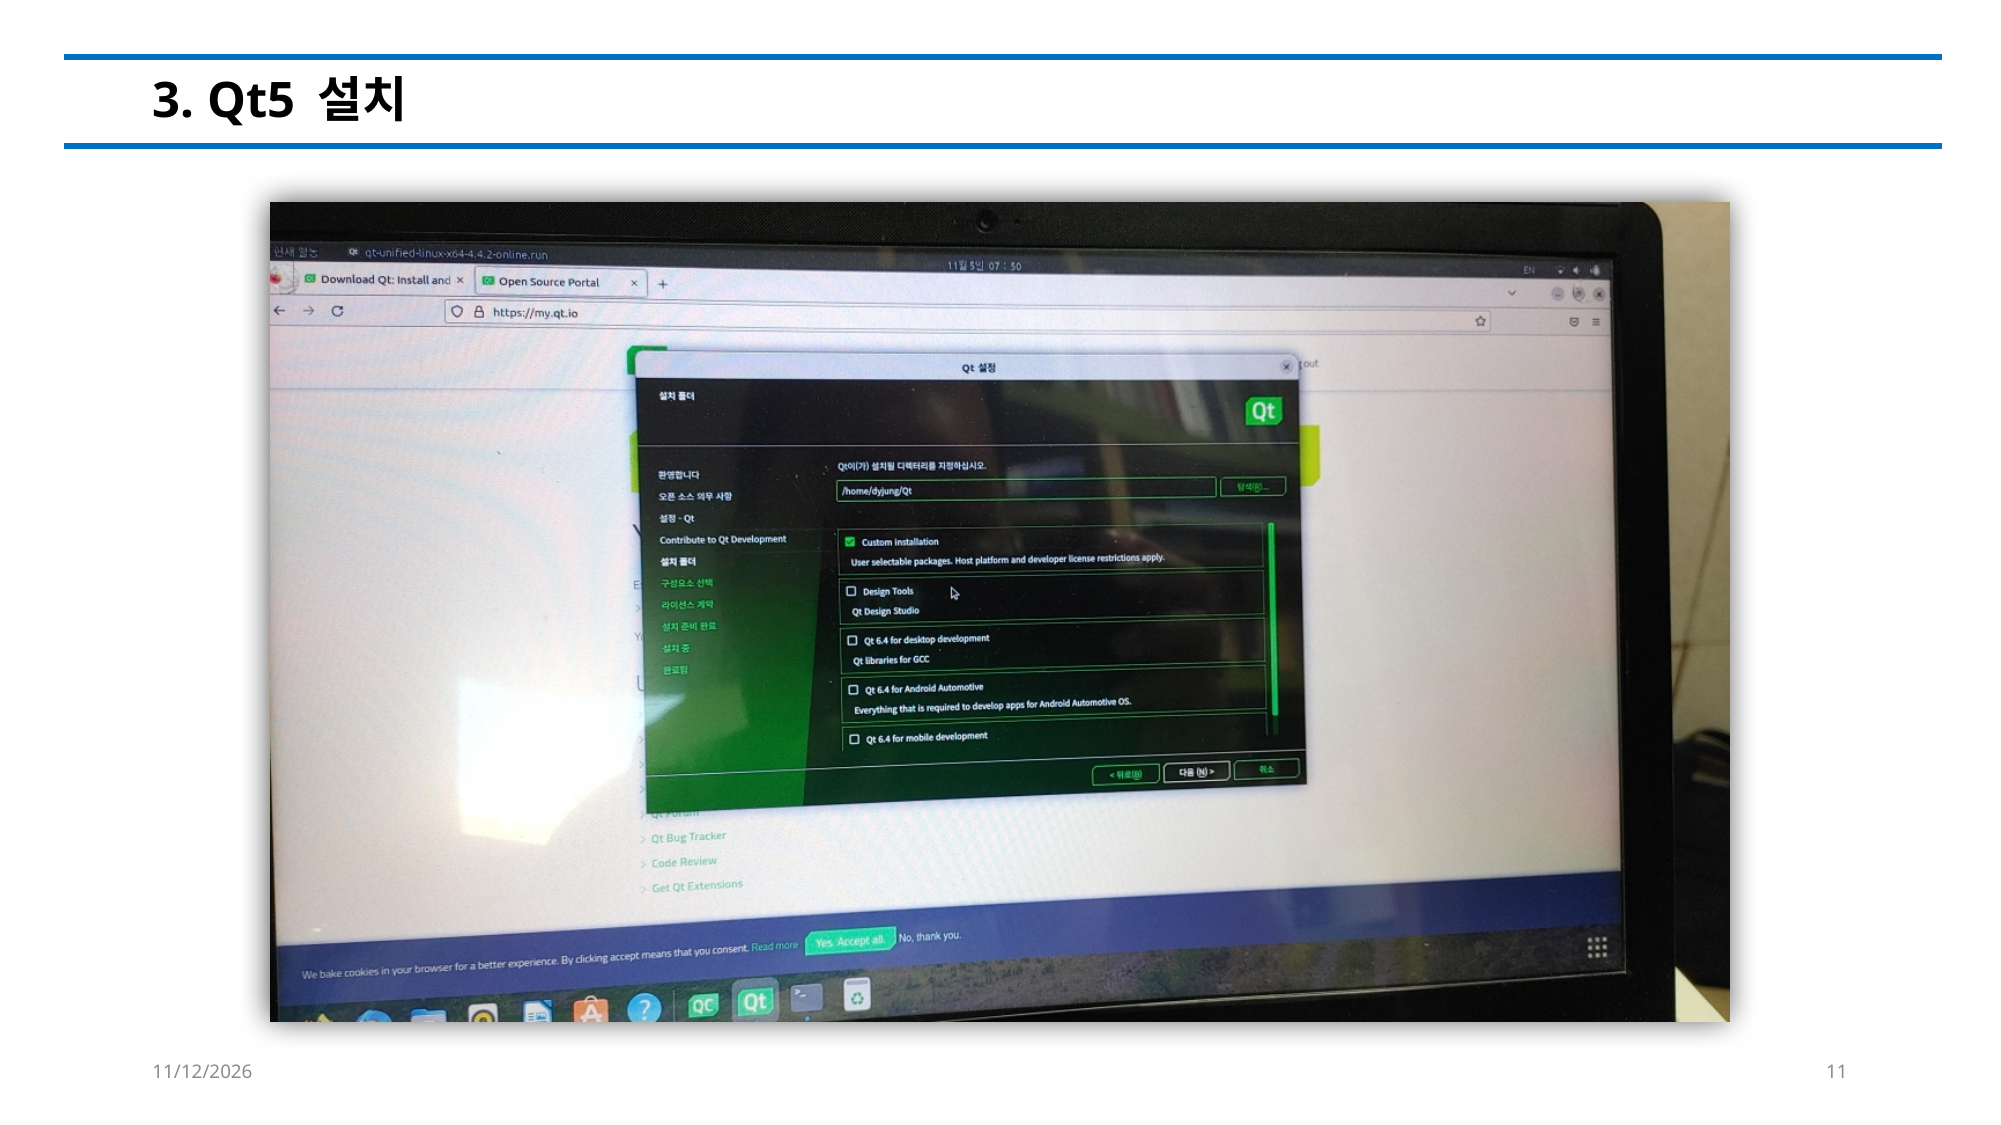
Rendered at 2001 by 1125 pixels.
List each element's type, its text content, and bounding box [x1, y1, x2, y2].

title 3. Qt5 설치 [137, 68, 1863, 137]
slide_number 11 [1412, 1042, 1863, 1103]
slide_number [137, 1042, 588, 1103]
picture [270, 202, 1730, 1022]
